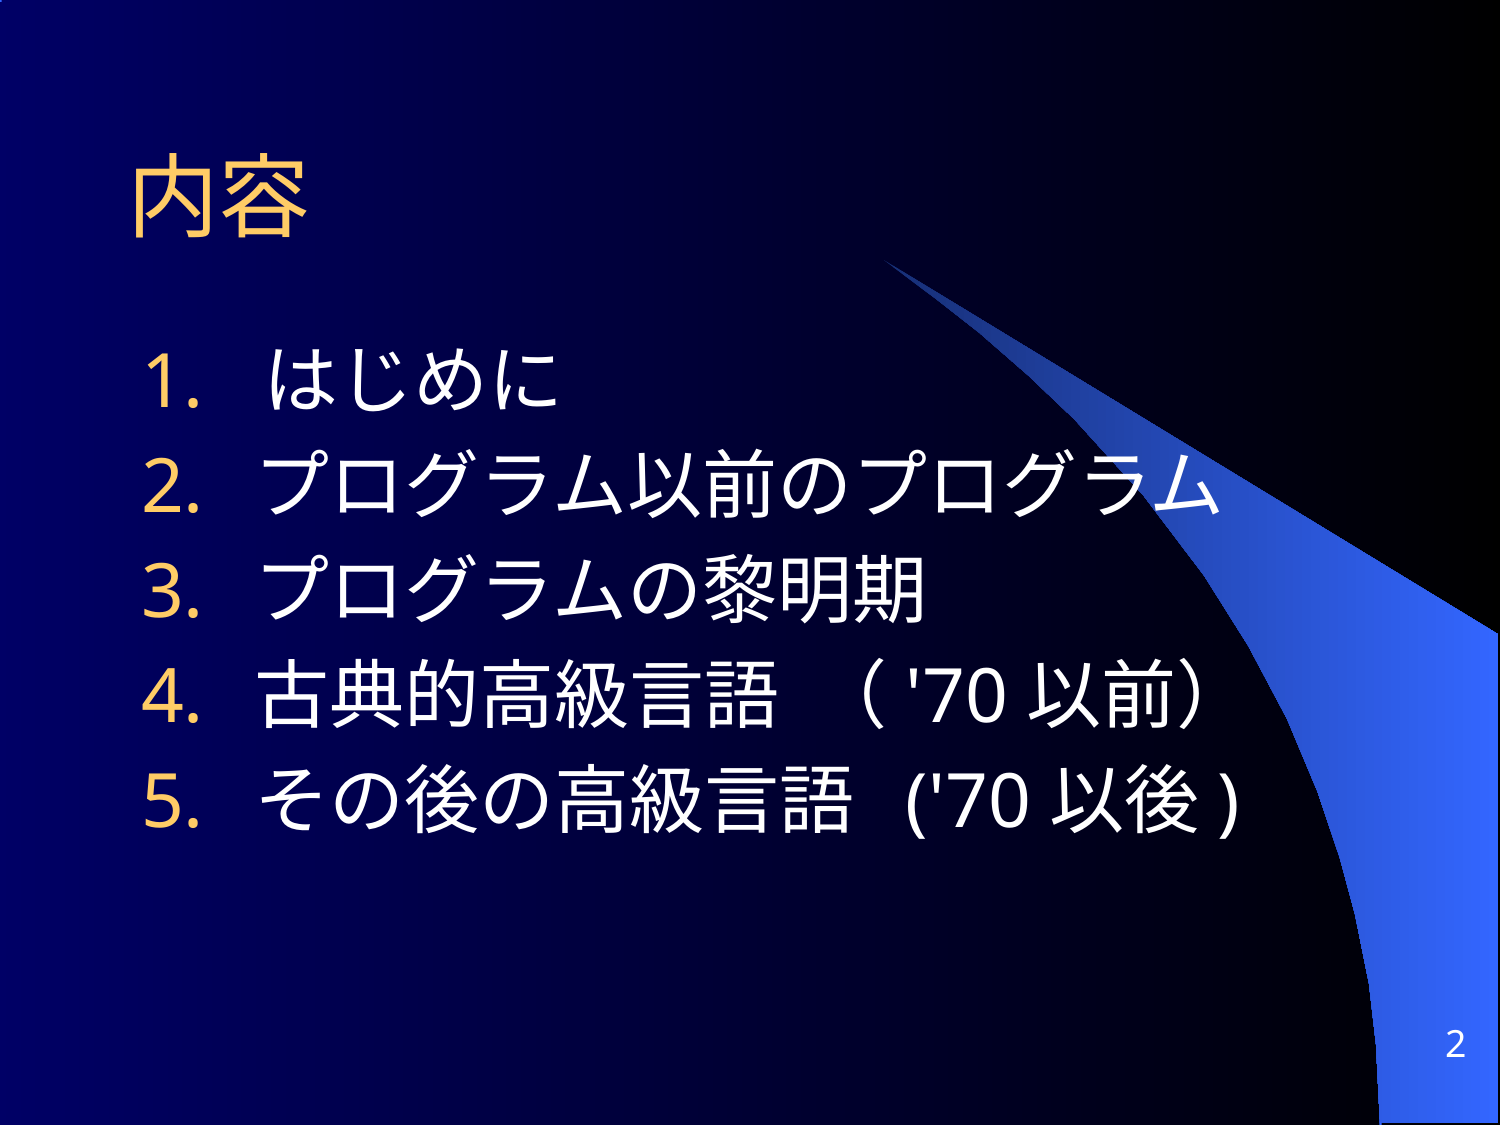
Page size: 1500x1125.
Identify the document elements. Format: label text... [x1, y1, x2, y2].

list はじめに プログラム以前のプログラム プログラムの黎明期 古典的高級言語 （'70以前） その後の高級言語 ('70以後) [111, 324, 1388, 1001]
text_box 2 [1328, 1008, 1482, 1071]
title 内容 [111, 99, 1438, 288]
